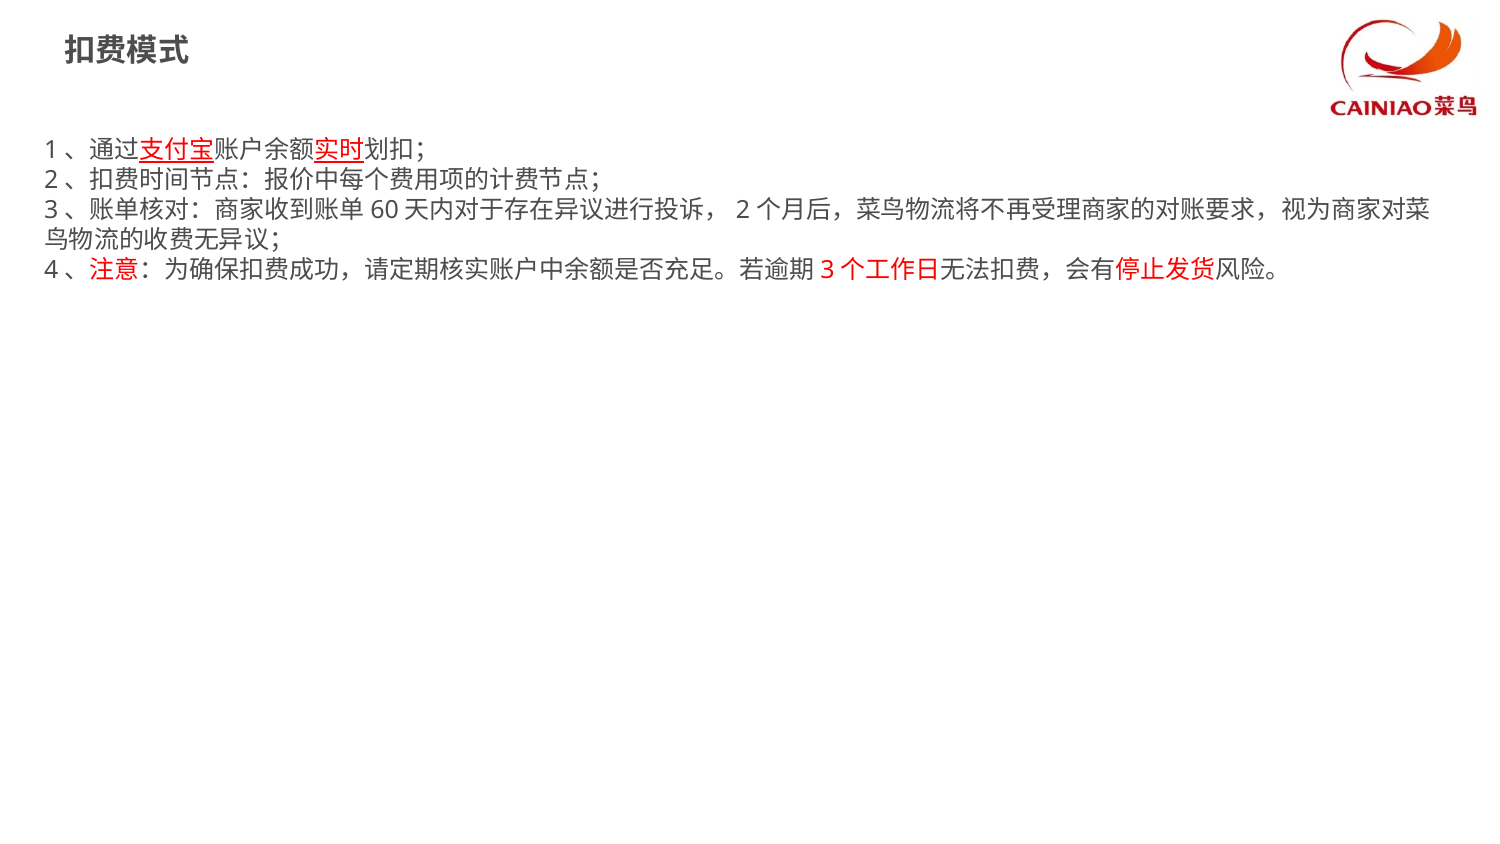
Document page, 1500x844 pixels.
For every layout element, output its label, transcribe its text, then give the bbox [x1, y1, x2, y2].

picture [1314, 6, 1495, 128]
text_box 1、通过支付宝账户余额实时划扣； 2、扣费时间节点：报价中每个费用项的计费节点； 3、账单核对：商家收到账单60天内对于存在异议进行投诉，2个月后，菜鸟物流将不再受理商家的对账要求，视为商家对菜鸟物流的收费无异议； 4、注意：为确保扣费成功，请定期核实账户中余额是否充足。若逾期3个工作日无法扣费，会有停止发货风险。 [29, 126, 1459, 292]
text_box 扣费模式 [53, 24, 431, 74]
